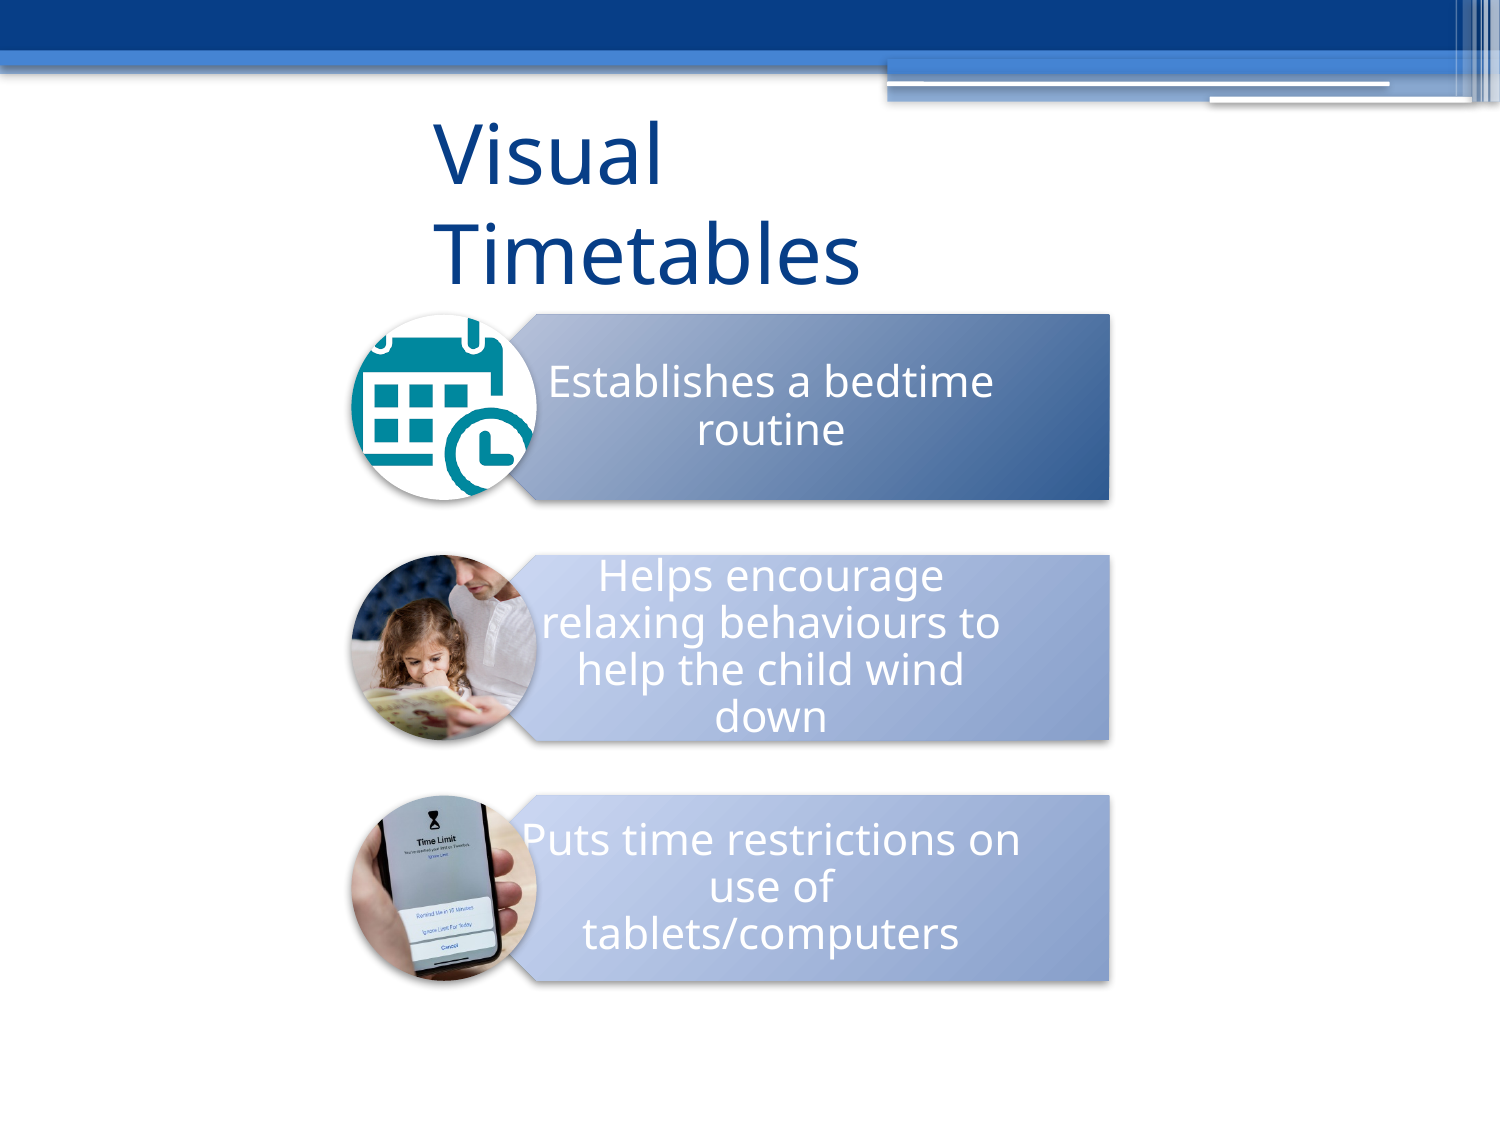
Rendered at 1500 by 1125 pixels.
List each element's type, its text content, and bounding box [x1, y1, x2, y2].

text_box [229, 314, 1231, 982]
title Visual Timetables [419, 113, 1105, 289]
